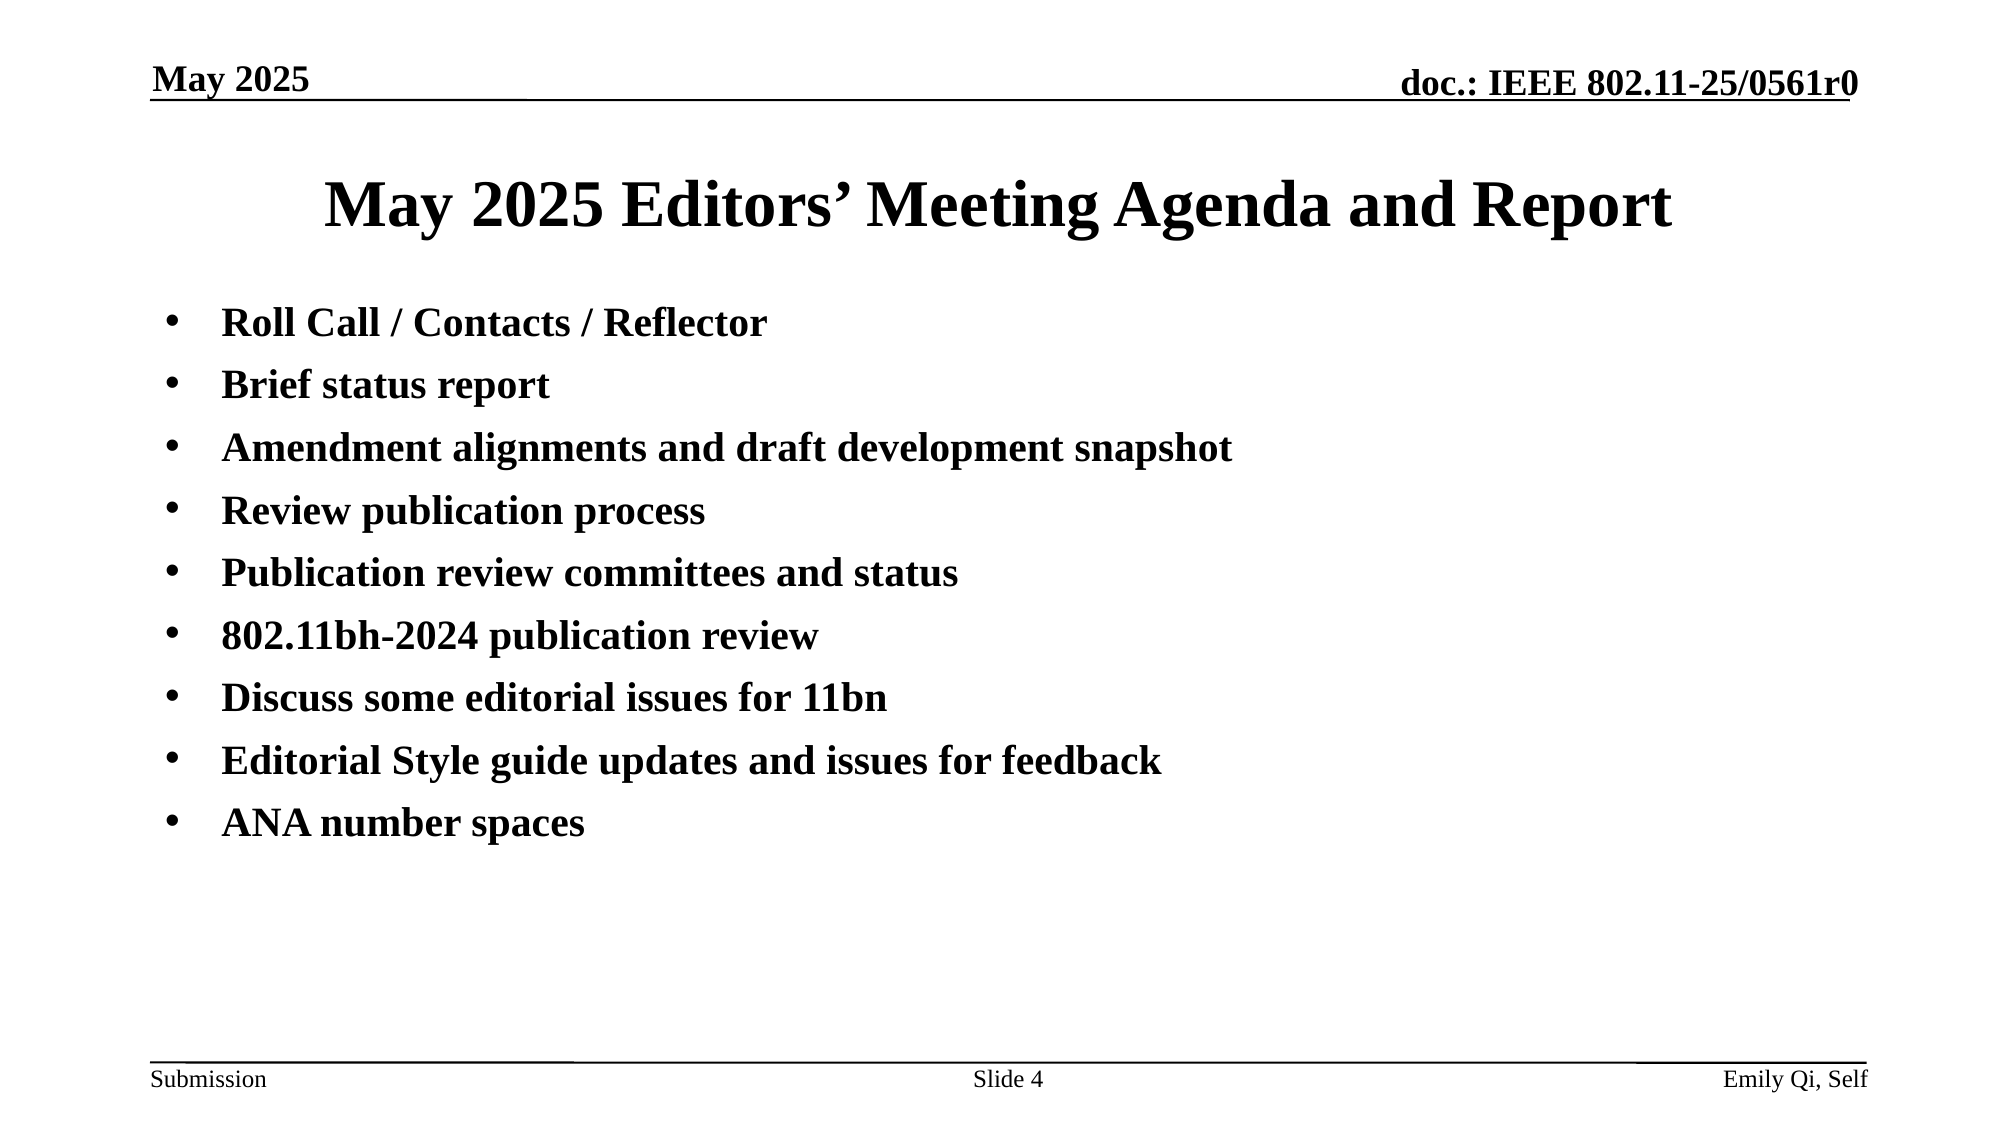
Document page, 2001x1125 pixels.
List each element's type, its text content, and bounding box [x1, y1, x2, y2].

footer Emily Qi, Self [1171, 1061, 1869, 1093]
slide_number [152, 54, 563, 100]
title May 2025 Editors’ Meeting Agenda and Report [149, 112, 1850, 286]
slide_number Slide 4 [950, 1061, 1067, 1123]
list Roll Call / Contacts / Reflector Brief status report Amendment alignments and draft development snapshot Review publication process Publication review committees and status 802.11bh-2024 publication review Discuss some editorial issues for 11bn Editorial Style guide updates and issues for feedback ANA number spaces [149, 286, 1850, 1063]
